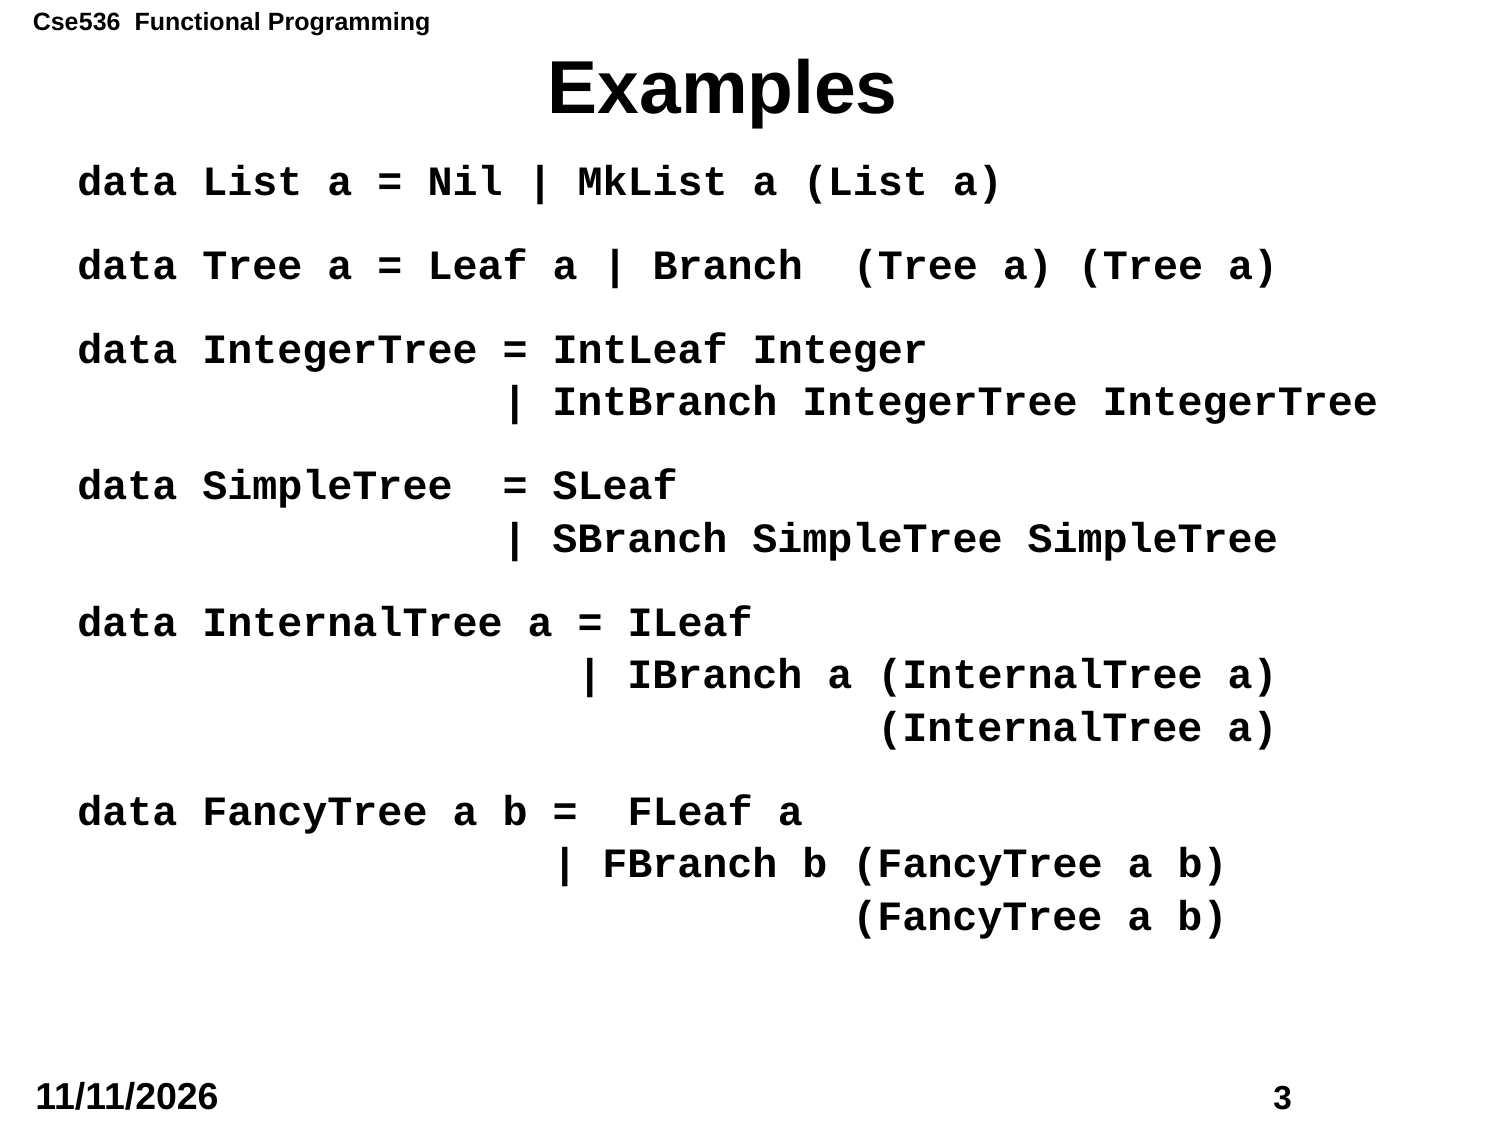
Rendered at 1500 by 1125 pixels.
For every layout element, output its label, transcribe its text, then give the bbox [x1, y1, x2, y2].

title Examples [45, 46, 1401, 132]
list data List a = Nil | MkList a (List a) data Tree a = Leaf a | Branch (Tree a) (Tree a) data IntegerTree = IntLeaf Integer | IntBranch IntegerTree IntegerTree data SimpleTree = SLeaf | SBranch SimpleTree SimpleTree data InternalTree a = ILeaf | IBranch a (InternalTree a) (InternalTree a) data FancyTree a b = FLeaf a | FBranch b (FancyTree a b) (FancyTree a b) [61, 155, 1401, 1051]
